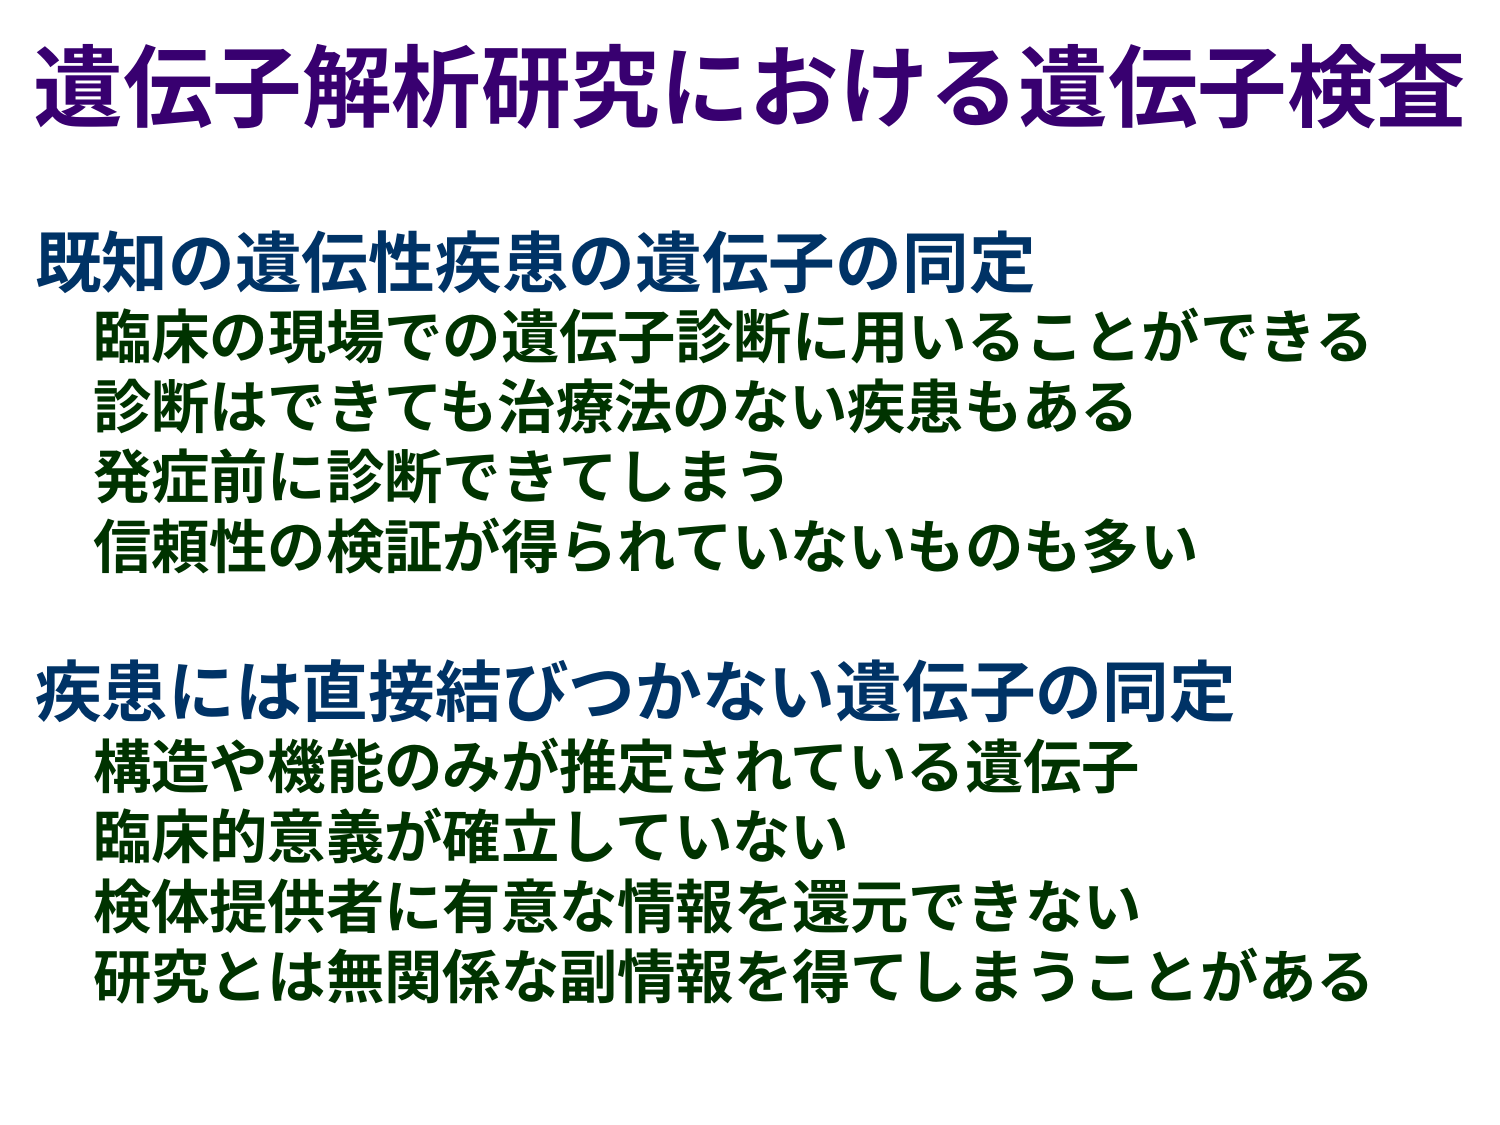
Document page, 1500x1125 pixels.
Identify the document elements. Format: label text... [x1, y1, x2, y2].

text_box 既知の遺伝性疾患の遺伝子の同定 臨床の現場での遺伝子診断に用いることができる 診断はできても治療法のない疾患もある 発症前に診断できてしまう 信頼性の検証が得られていないものも多い 疾患には直接結びつかない遺伝子の同定 構造や機能のみが推定されている遺伝子 臨床的意義が確立していない 検体提供者に有意な情報を還元できない 研究とは無関係な副情報を得てしまうことがある [20, 213, 1472, 1018]
text_box 遺伝子解析研究における遺伝子検査 [0, 23, 1500, 146]
